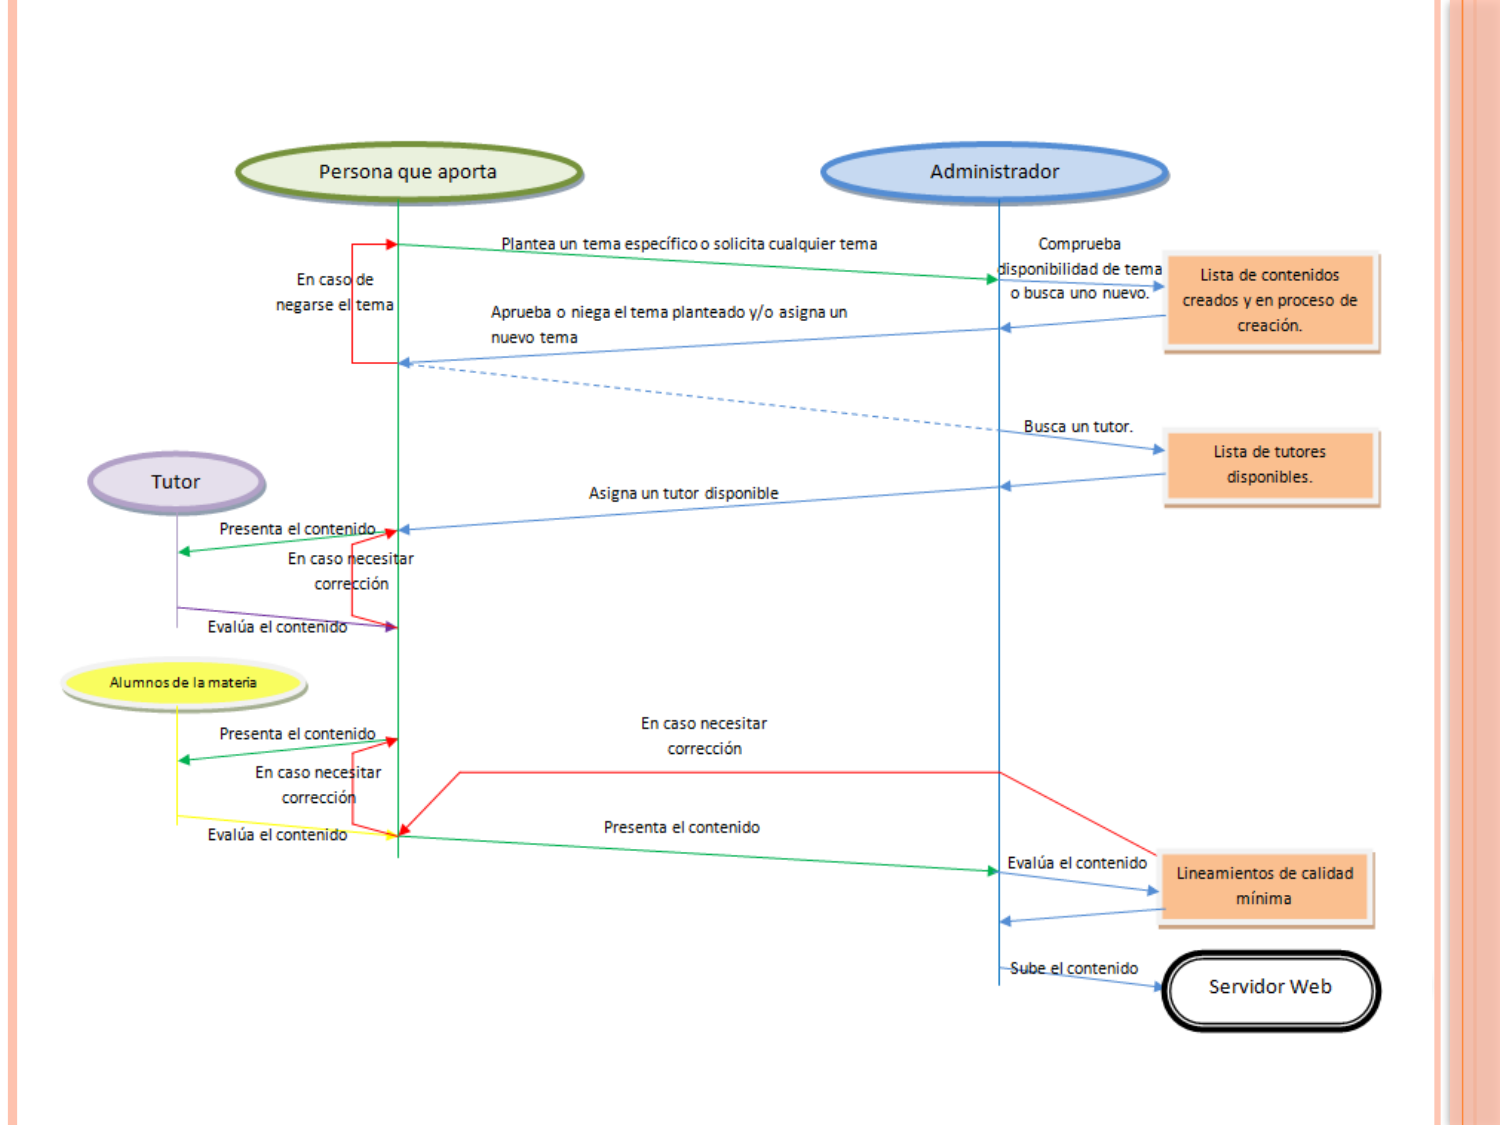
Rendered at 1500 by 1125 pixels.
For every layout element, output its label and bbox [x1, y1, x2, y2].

picture [49, 125, 1433, 1042]
